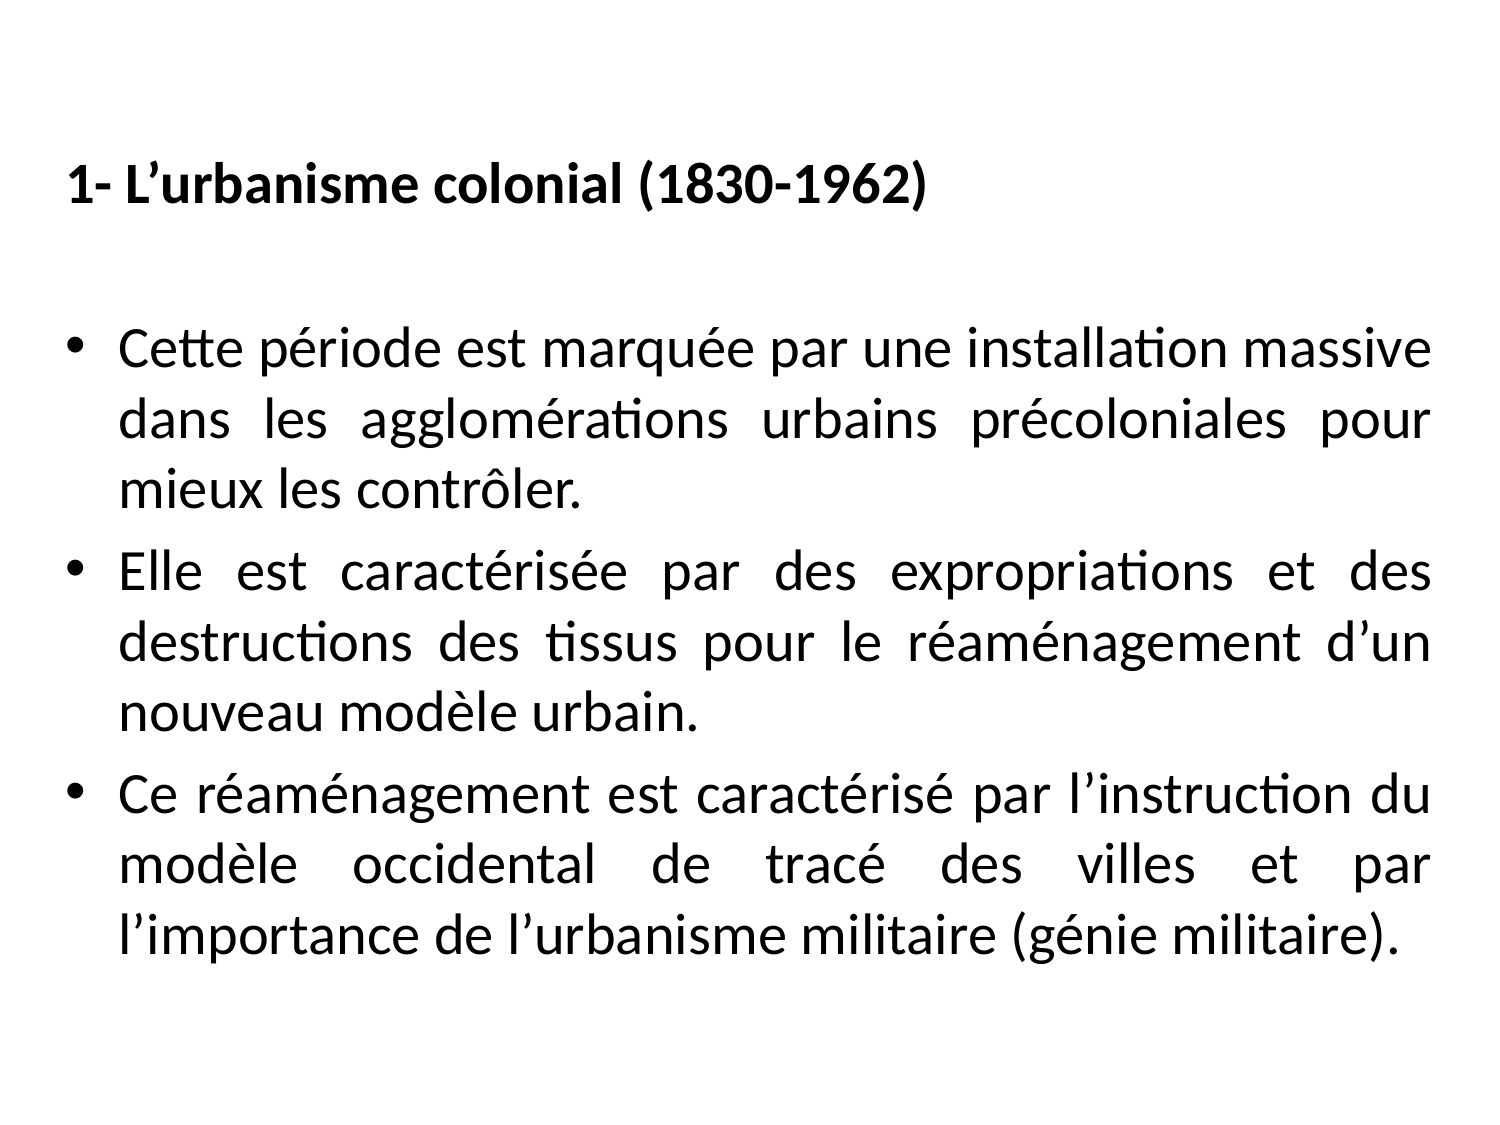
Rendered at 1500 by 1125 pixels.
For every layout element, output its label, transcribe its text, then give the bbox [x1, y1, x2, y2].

text_box 1- L’urbanisme colonial (1830-1962) Cette période est marquée par une installation massive dans les agglomérations urbains précoloniales pour mieux les contrôler. Elle est caractérisée par des expropriations et des destructions des tissus pour le réaménagement d’un nouveau modèle urbain. Ce réaménagement est caractérisé par l’instruction du modèle occidental de tracé des villes et par l’importance de l’urbanisme militaire (génie militaire). [50, 137, 1450, 975]
